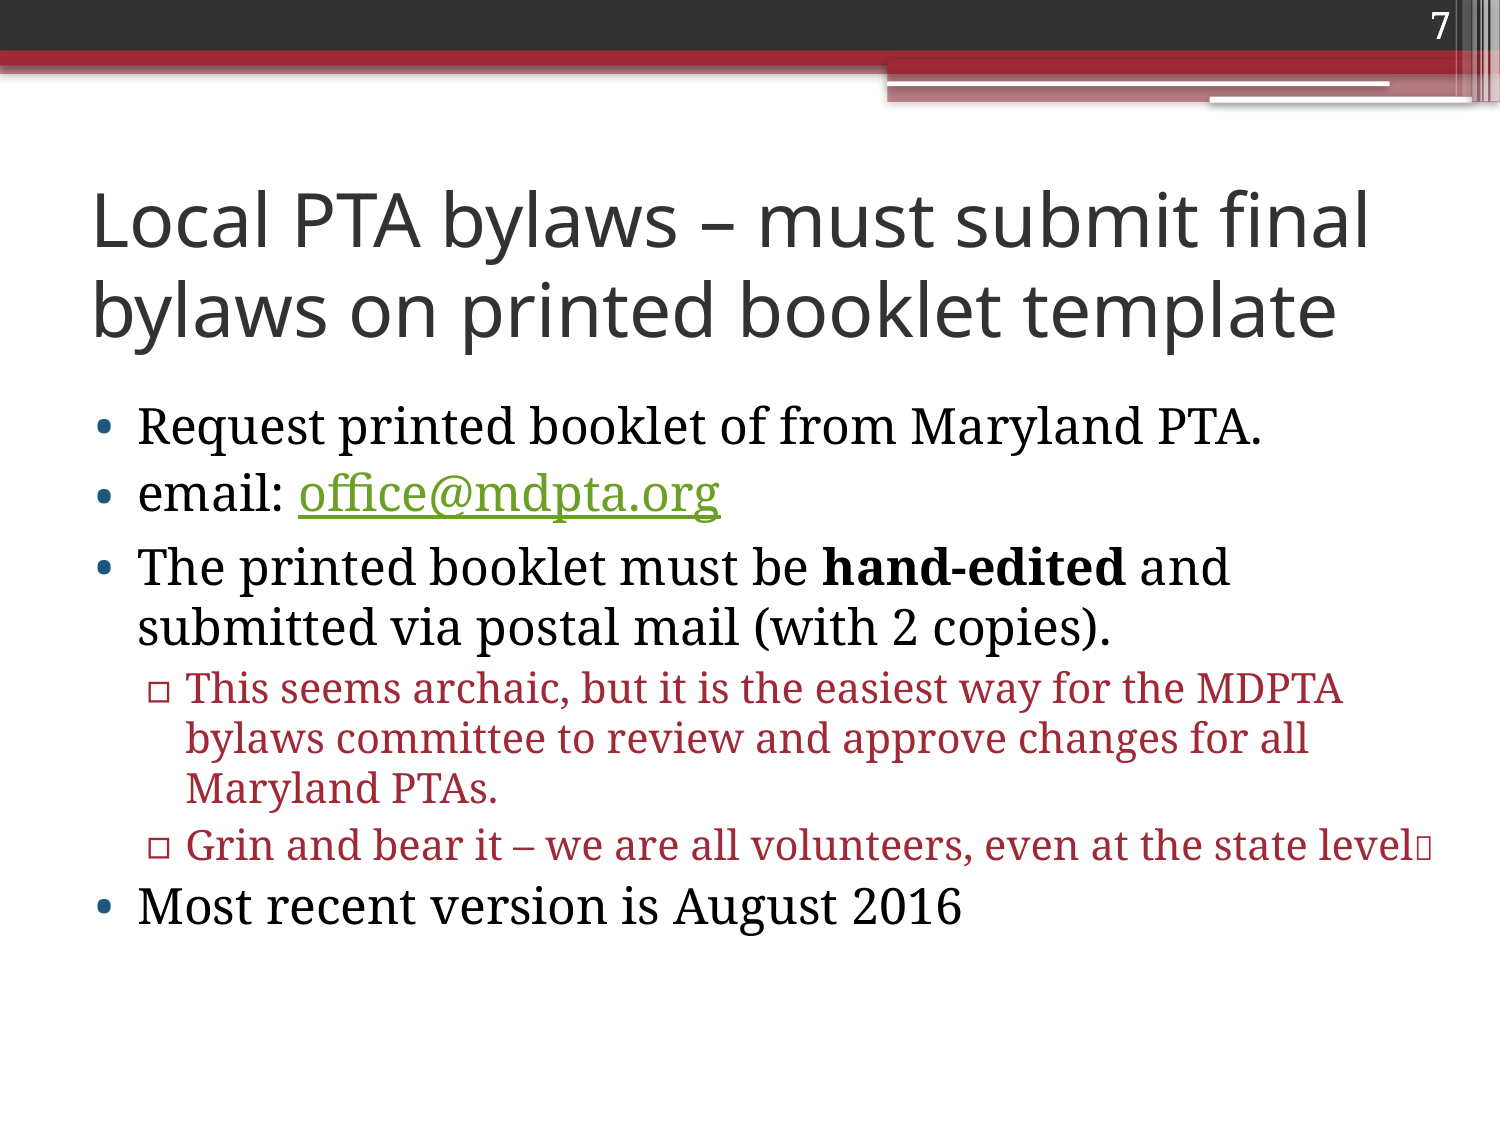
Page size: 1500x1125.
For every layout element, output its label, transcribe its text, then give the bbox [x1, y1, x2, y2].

text_box 7 [1340, 0, 1466, 61]
title Local PTA bylaws – must submit final bylaws on printed booklet template [74, 174, 1426, 351]
list Request printed booklet of from Maryland PTA. email: office@mdpta.org The printed booklet must be hand-edited and submitted via postal mail (with 2 copies). This seems archaic, but it is the easiest way for the MDPTA bylaws committee to review and approve changes for all Maryland PTAs. Grin and bear it – we are all volunteers, even at the state level Most recent version is August 2016 [62, 387, 1451, 1032]
